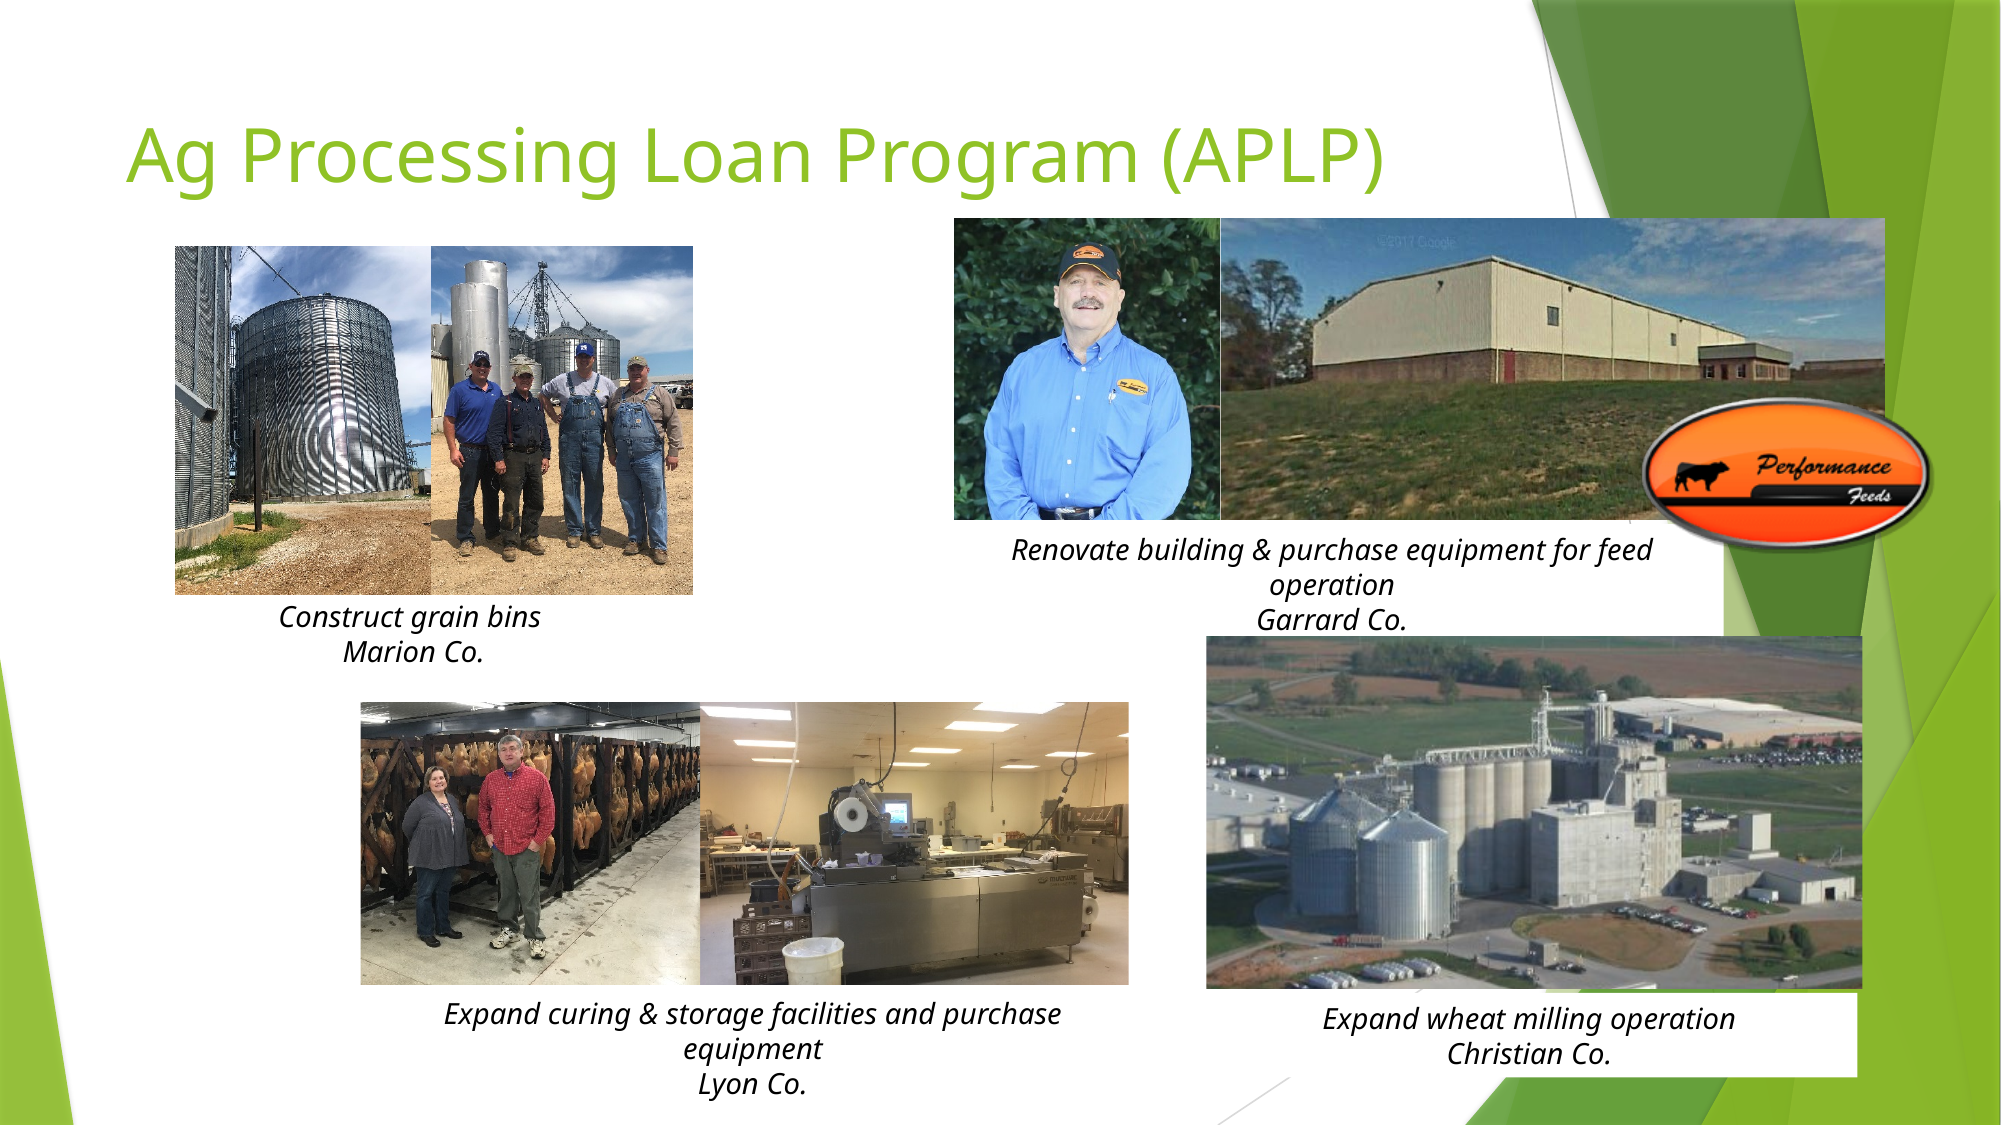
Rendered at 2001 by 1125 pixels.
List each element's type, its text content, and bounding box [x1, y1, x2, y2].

picture [359, 701, 1130, 985]
title Ag Processing Loan Program (APLP) [111, 99, 1522, 317]
picture [1205, 636, 1863, 989]
text_box Expand curing & storage facilities and purchase equipment Lyon Co. [389, 995, 1117, 1108]
text_box Renovate building & purchase equipment for feed operation Garrard Co. [940, 524, 1724, 644]
text_box Expand wheat milling operation Christian Co. [1201, 992, 1858, 1078]
picture [953, 218, 1949, 574]
text_box Construct grain bins Marion Co. [97, 591, 730, 677]
picture [175, 246, 693, 595]
